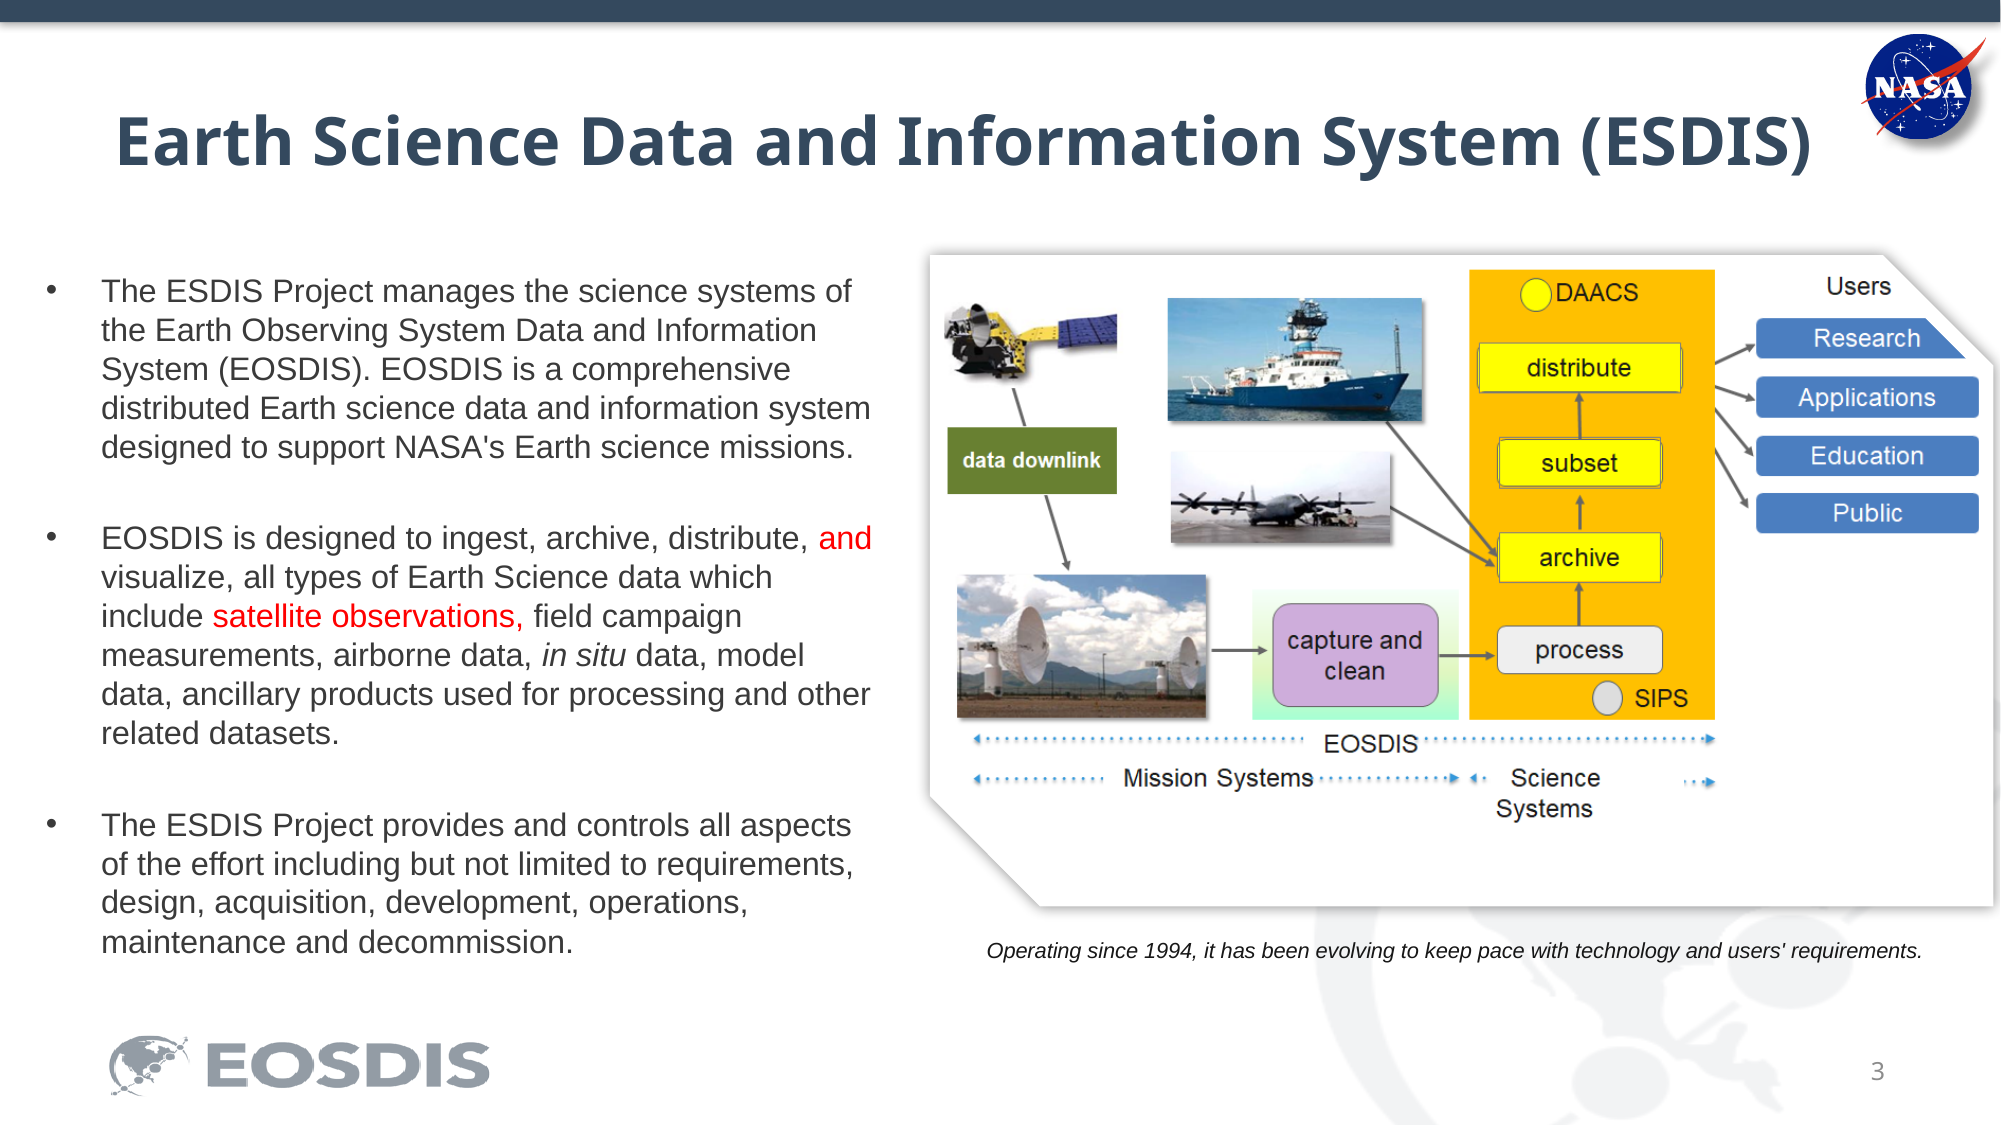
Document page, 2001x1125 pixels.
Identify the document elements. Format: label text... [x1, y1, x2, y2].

list The ESDIS Project manages the science systems of the Earth Observing System Data and Information System (EOSDIS). EOSDIS is a comprehensive distributed Earth science data and information system designed to support NASA's Earth science missions. EOSDIS is designed to ingest, archive, distribute, and visualize, all types of Earth Science data which include satellite observations, field campaign measurements, airborne data, in situ data, model data, ancillary products used for processing and other related datasets. The ESDIS Project provides and controls all aspects of the effort including but not limited to requirements, design, acquisition, development, operations, maintenance and decommission. [30, 262, 900, 1005]
slide_number 3 [1734, 1042, 1900, 1103]
picture [936, 262, 1987, 900]
title Earth Science Data and Information System (ESDIS) [99, 45, 1840, 233]
text_box Operating since 1994, it has been evolving to keep pace with technology and users' requirements. [961, 929, 1962, 971]
picture [1861, 34, 1986, 139]
